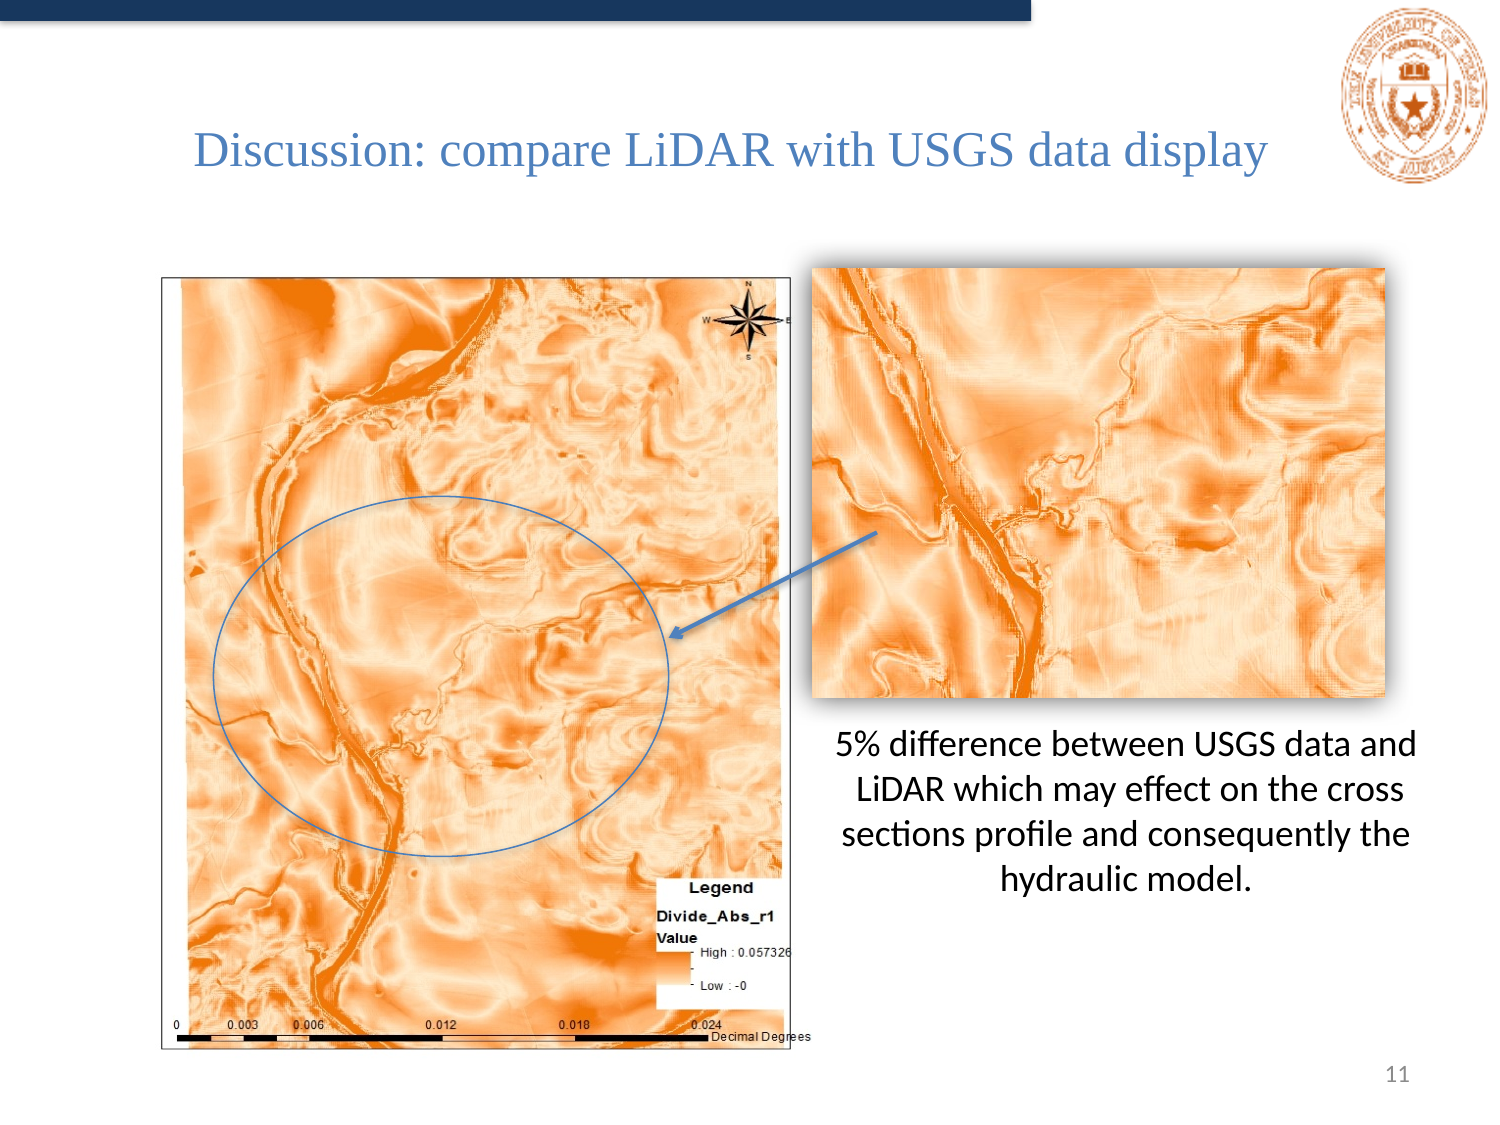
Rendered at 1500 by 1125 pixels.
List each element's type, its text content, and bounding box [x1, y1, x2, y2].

text_box 5% difference between USGS data and LiDAR which may effect on the cross sections profile and consequently the hydraulic model. [882, 711, 1459, 906]
text_box [0, 0, 1032, 22]
slide_number 11 [1074, 1042, 1425, 1103]
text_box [213, 496, 878, 857]
title Discussion: compare LiDAR with USGS data display [56, 52, 1407, 241]
picture [0, 0, 1500, 1125]
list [811, 177, 1385, 790]
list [74, 262, 878, 1063]
